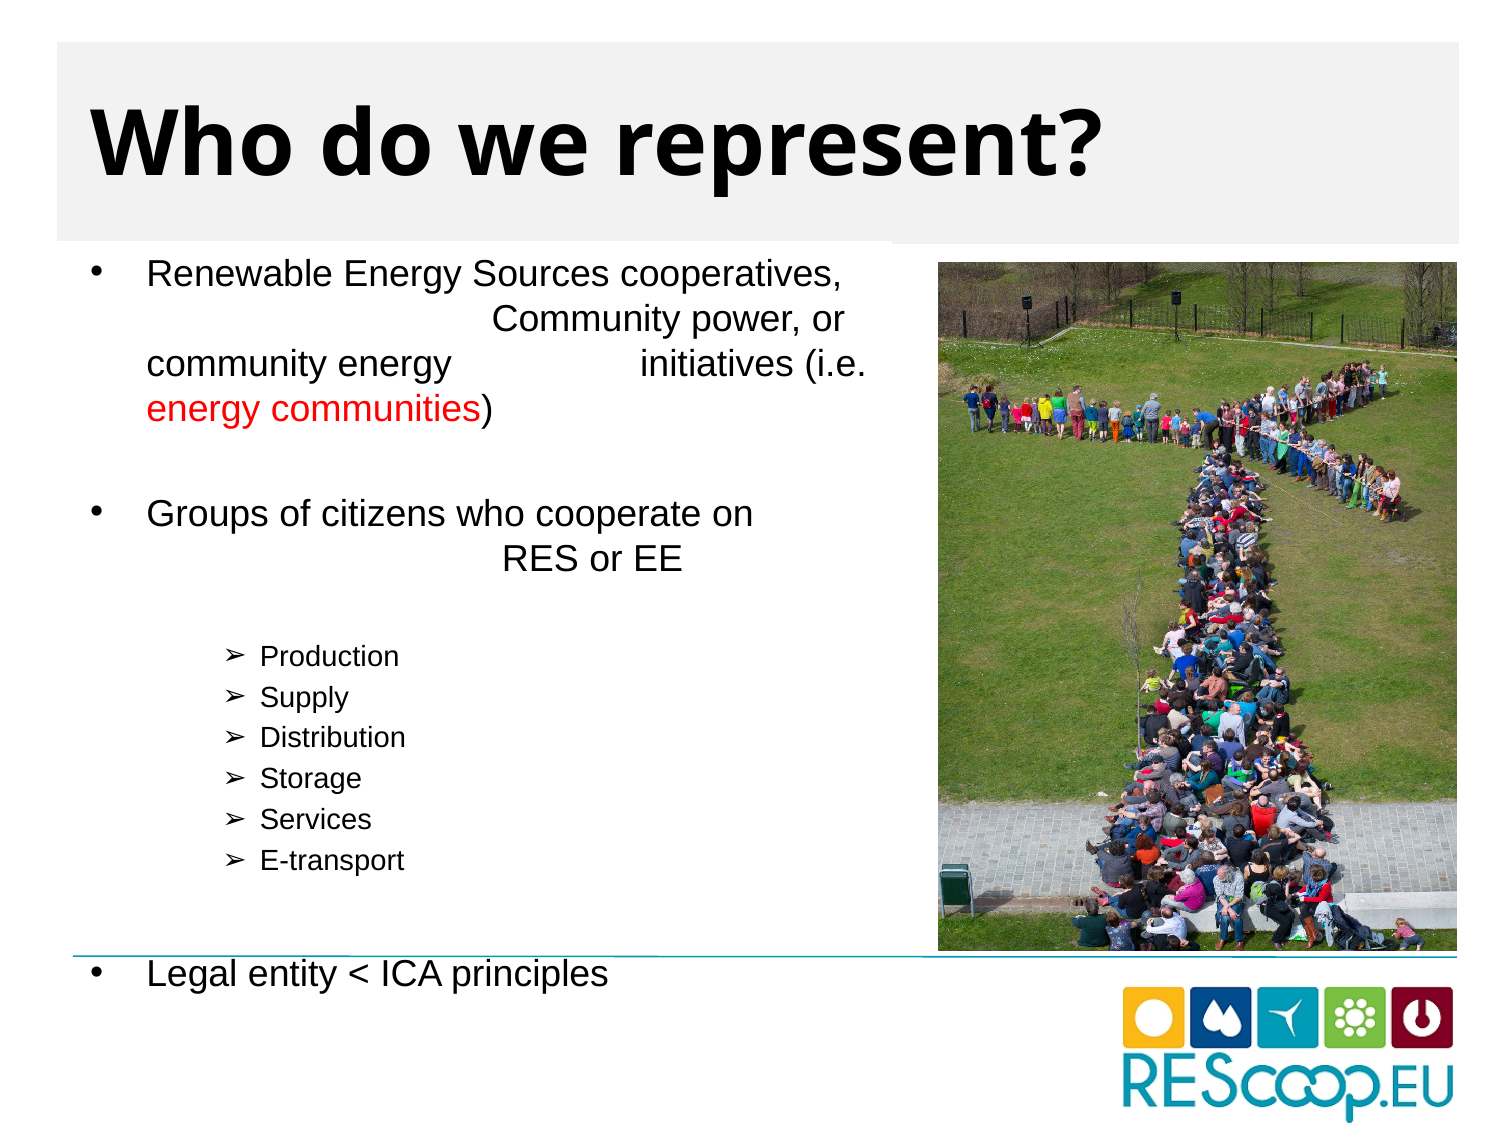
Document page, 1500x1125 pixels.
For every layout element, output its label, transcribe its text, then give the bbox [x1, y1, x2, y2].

picture [938, 262, 1458, 952]
list Renewable Energy Sources cooperatives, Community power, or community energy initiatives (i.e. energy communities) Groups of citizens who cooperate on RES or EE Production Supply Distribution Storage Services E-transport Legal entity < ICA principles [57, 251, 892, 1080]
picture [1120, 982, 1458, 1125]
picture [57, 42, 1459, 244]
